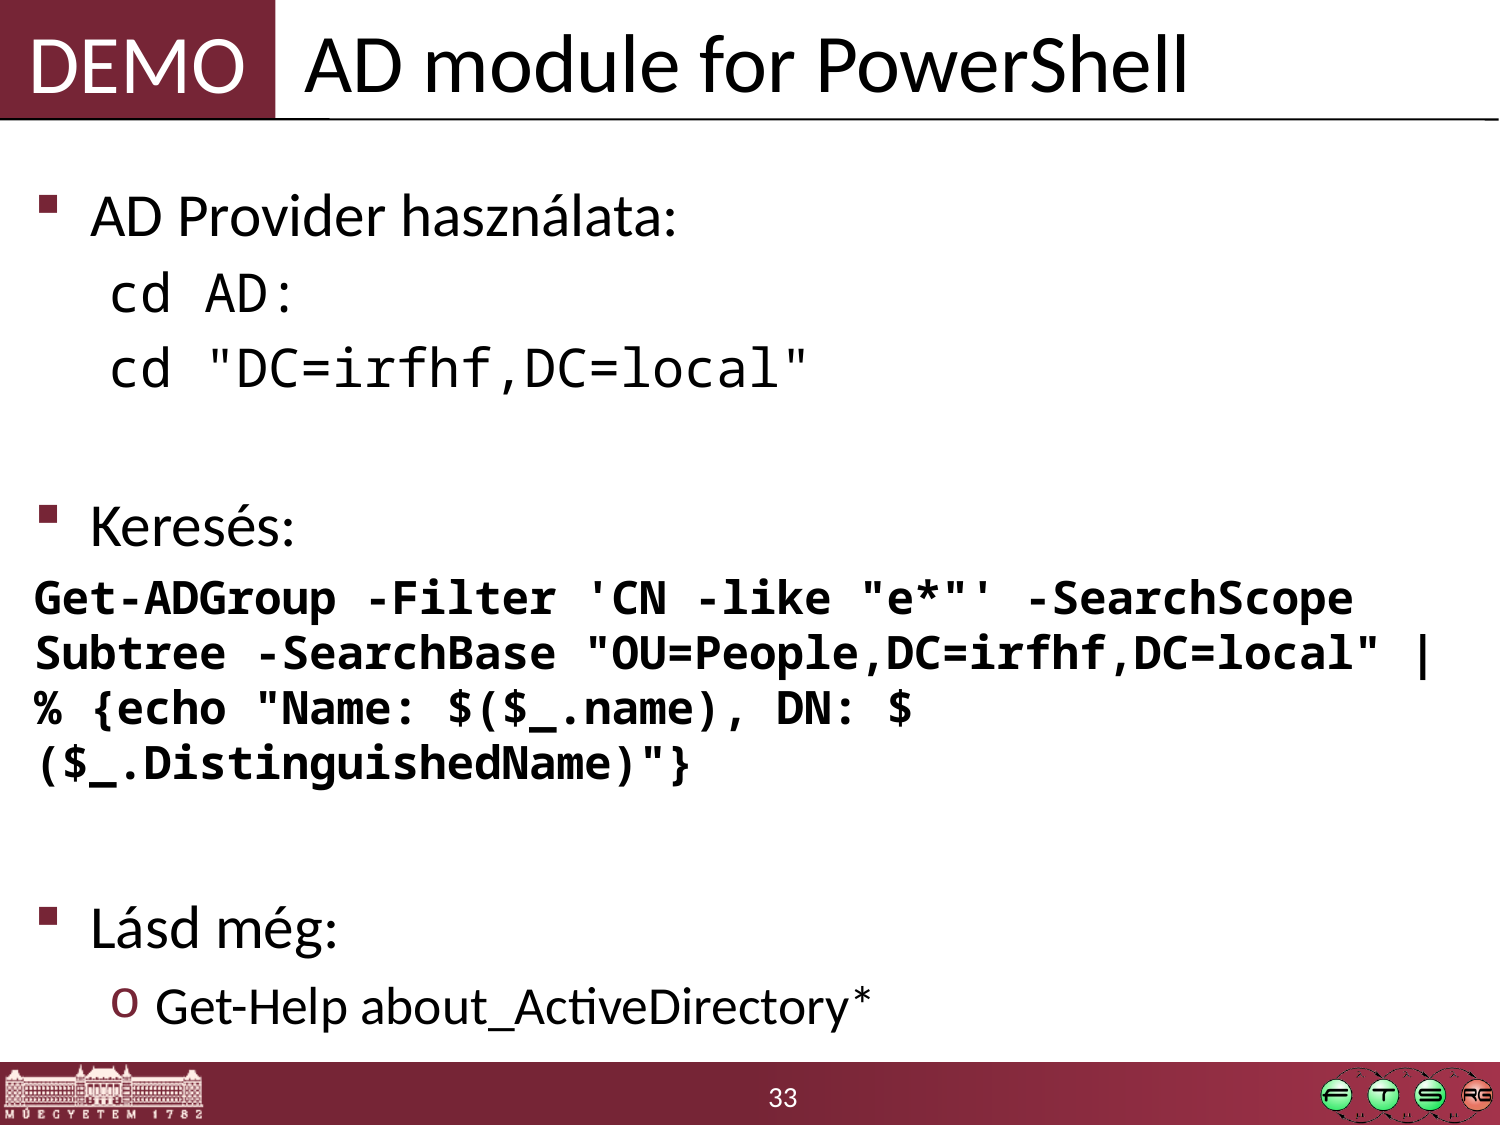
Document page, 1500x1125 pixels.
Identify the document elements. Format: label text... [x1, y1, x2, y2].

picture [0, 1063, 209, 1123]
list AD Provider használata: cd AD: cd "DC=irfhf,DC=local" Keresés: Get-ADGroup -Filter 'CN -like "e*"' -SearchScope Subtree -SearchBase "OU=People,DC=irfhf,DC=local" | % {echo "Name: $($_.name), DN: $($_.DistinguishedName)"} Lásd még: Get-Help about_ActiveDirectory* [19, 167, 1475, 1048]
list AD module for PowerShell [269, 0, 1500, 120]
picture [1318, 1065, 1494, 1125]
